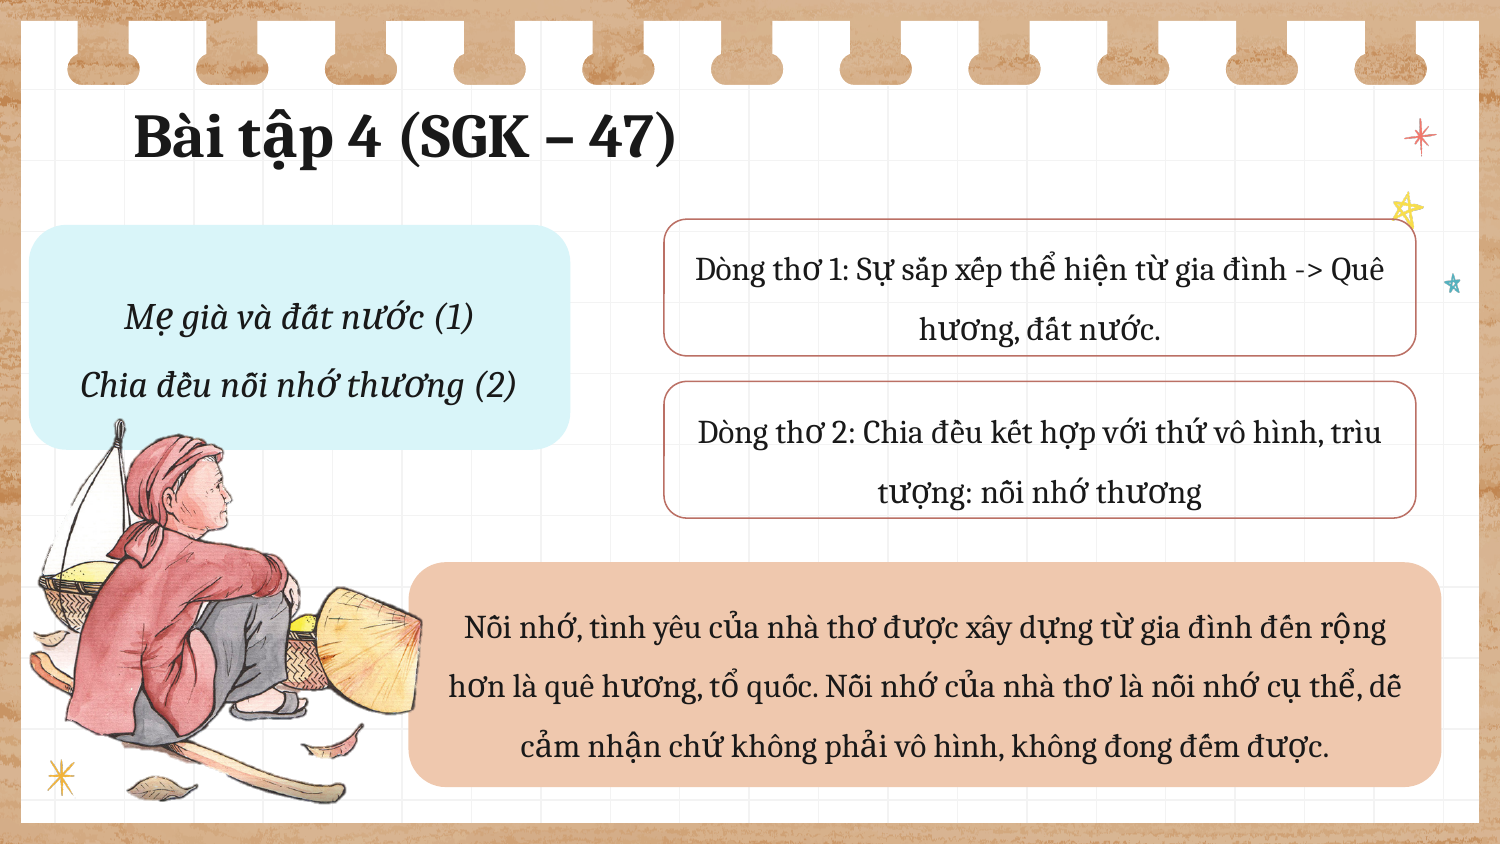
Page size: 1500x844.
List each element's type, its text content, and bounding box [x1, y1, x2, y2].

text_box Nỗi nhớ, tình yêu của nhà thơ được xây dựng từ gia đình đến rộng hơn là quê hương, tổ quốc. Nỗi nhớ của nhà thơ là nỗi nhớ cụ thể, dễ cảm nhận chứ không phải vô hình, không đong đếm được. [591, 560, 1444, 790]
title Bài tập 4 (SGK – 47) [118, 85, 1382, 180]
text_box Dòng thơ 2: Chia đều kết hợp với thứ vô hình, trìu tượng: nỗi nhớ thương [661, 379, 1418, 521]
text_box Mẹ già và đất nước (1) Chia đều nỗi nhớ thương (2) [26, 222, 573, 322]
text_box Dòng thơ 1: Sự sắp xếp thể hiện từ gia đình -> Quê hương, đất nước. [661, 217, 1418, 358]
picture [0, 0, 1500, 844]
